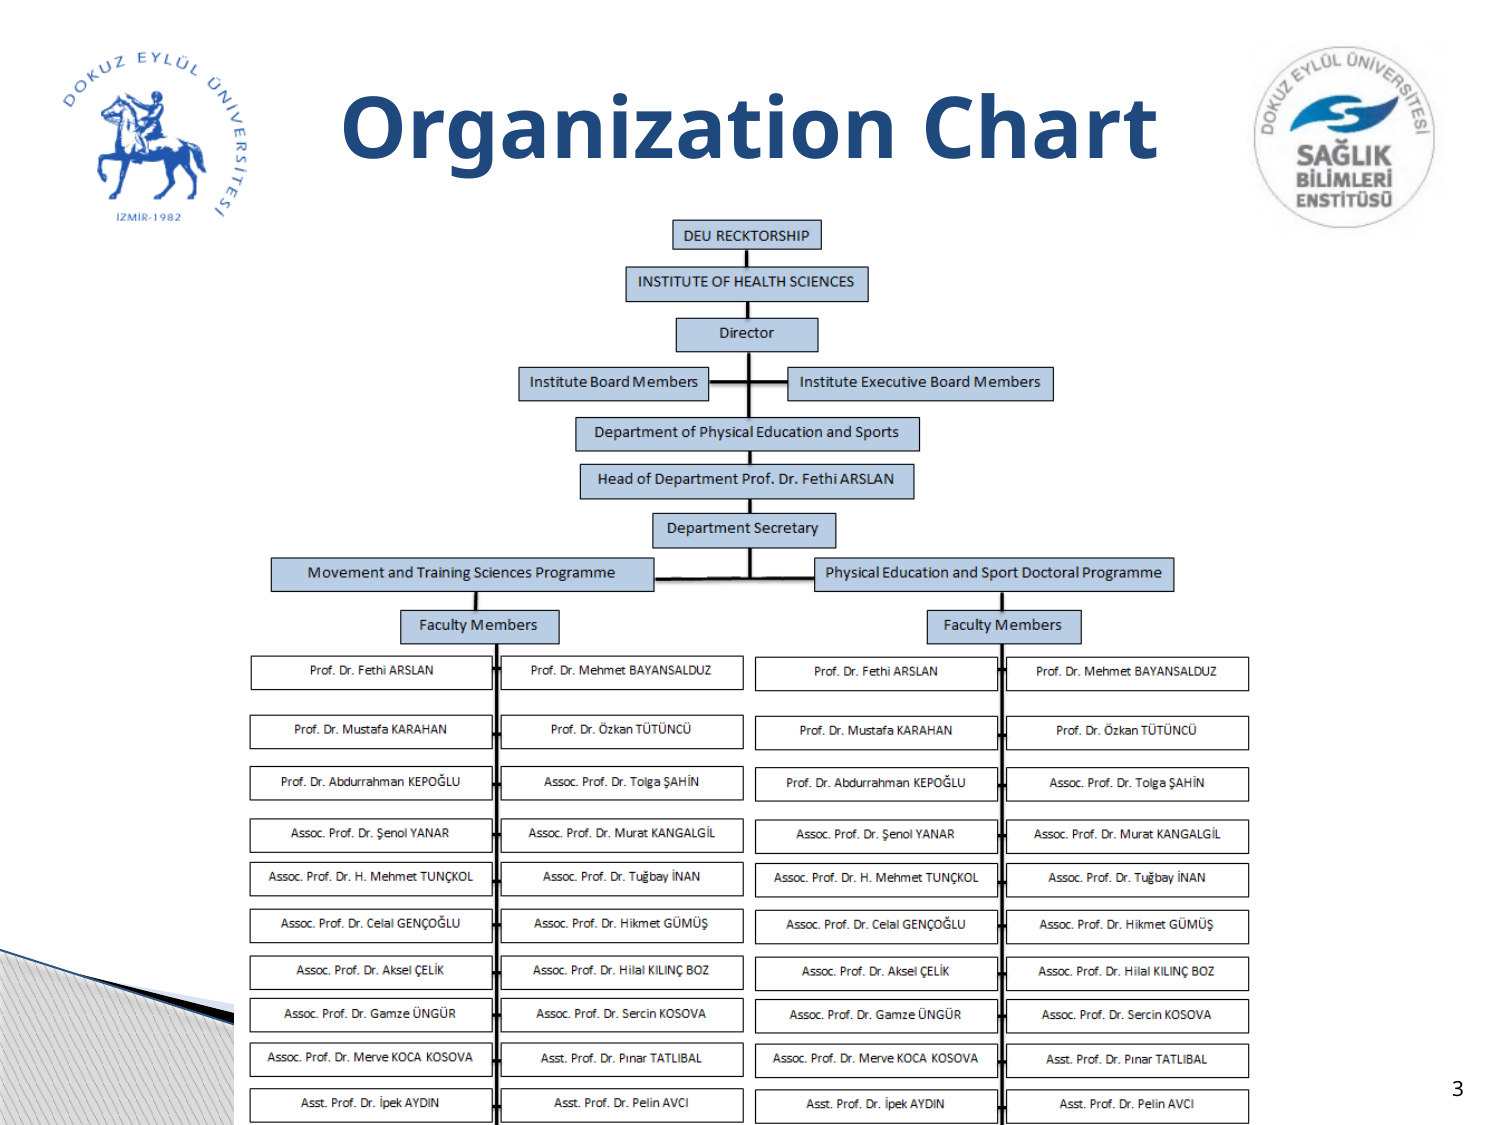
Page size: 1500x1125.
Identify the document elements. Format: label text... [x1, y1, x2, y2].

picture [40, 18, 1448, 1125]
slide_number 3 [1418, 1051, 1479, 1112]
title Organization Chart [263, 30, 1425, 213]
